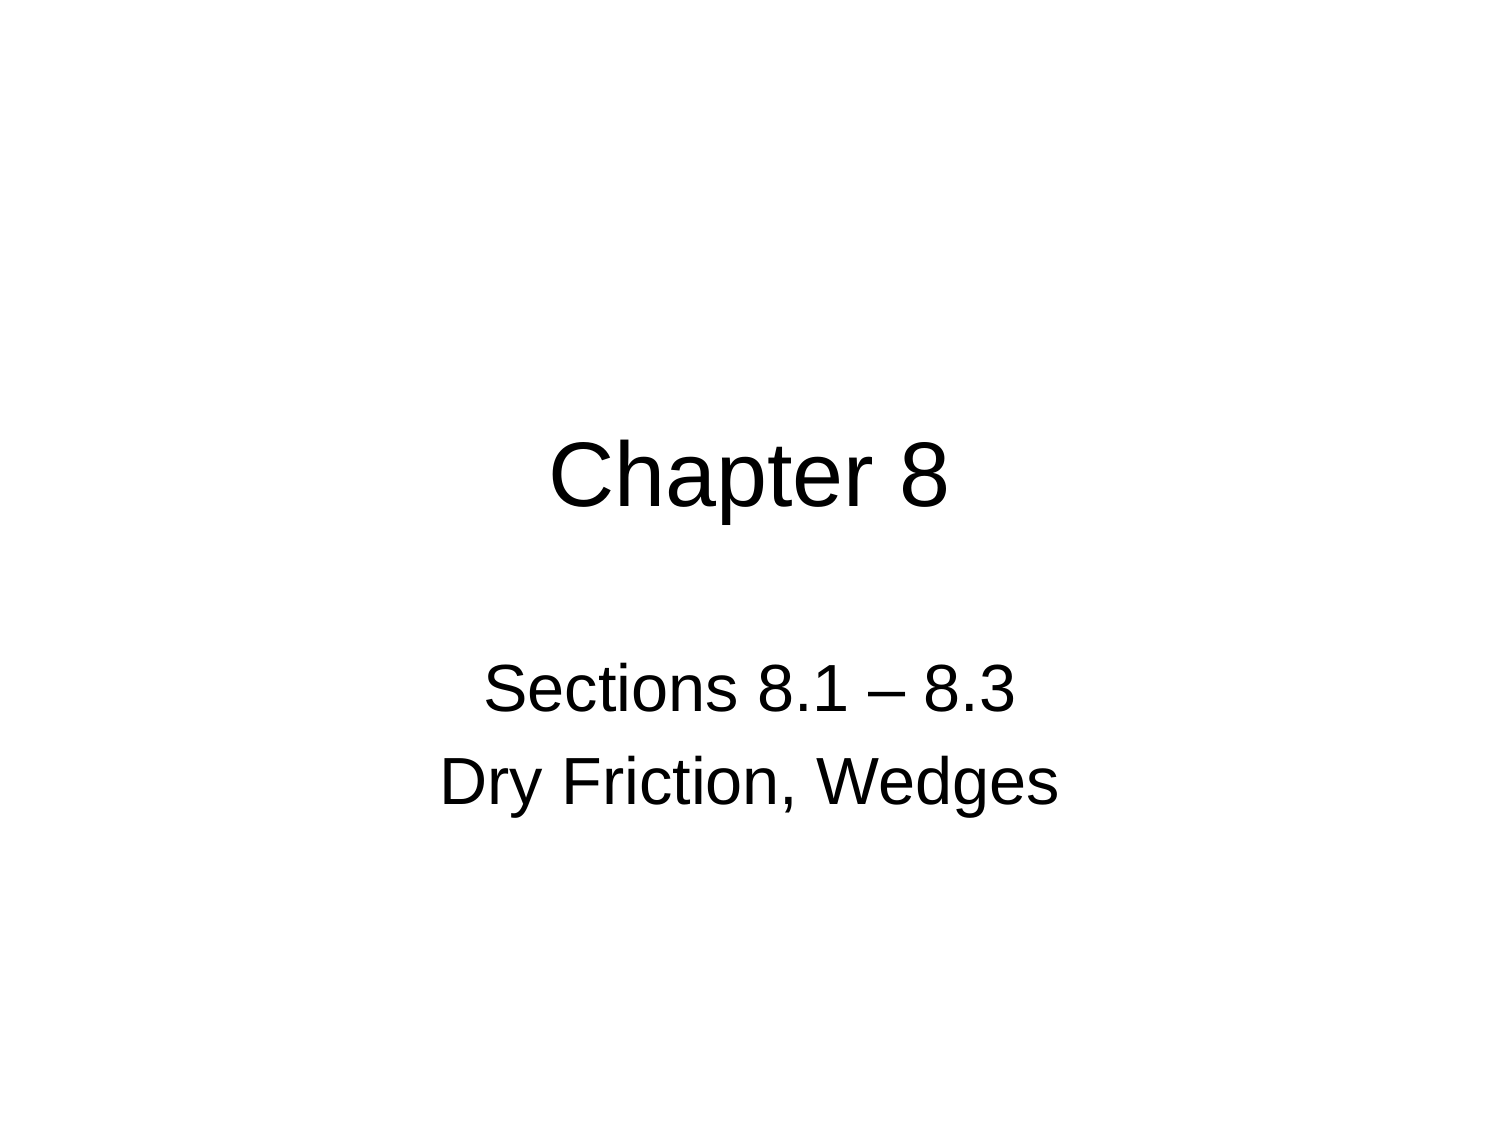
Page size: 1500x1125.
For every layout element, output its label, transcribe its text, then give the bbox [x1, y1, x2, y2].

title Chapter 8 [112, 349, 1388, 591]
subtitle Sections 8.1 – 8.3 Dry Friction, Wedges [224, 637, 1276, 926]
